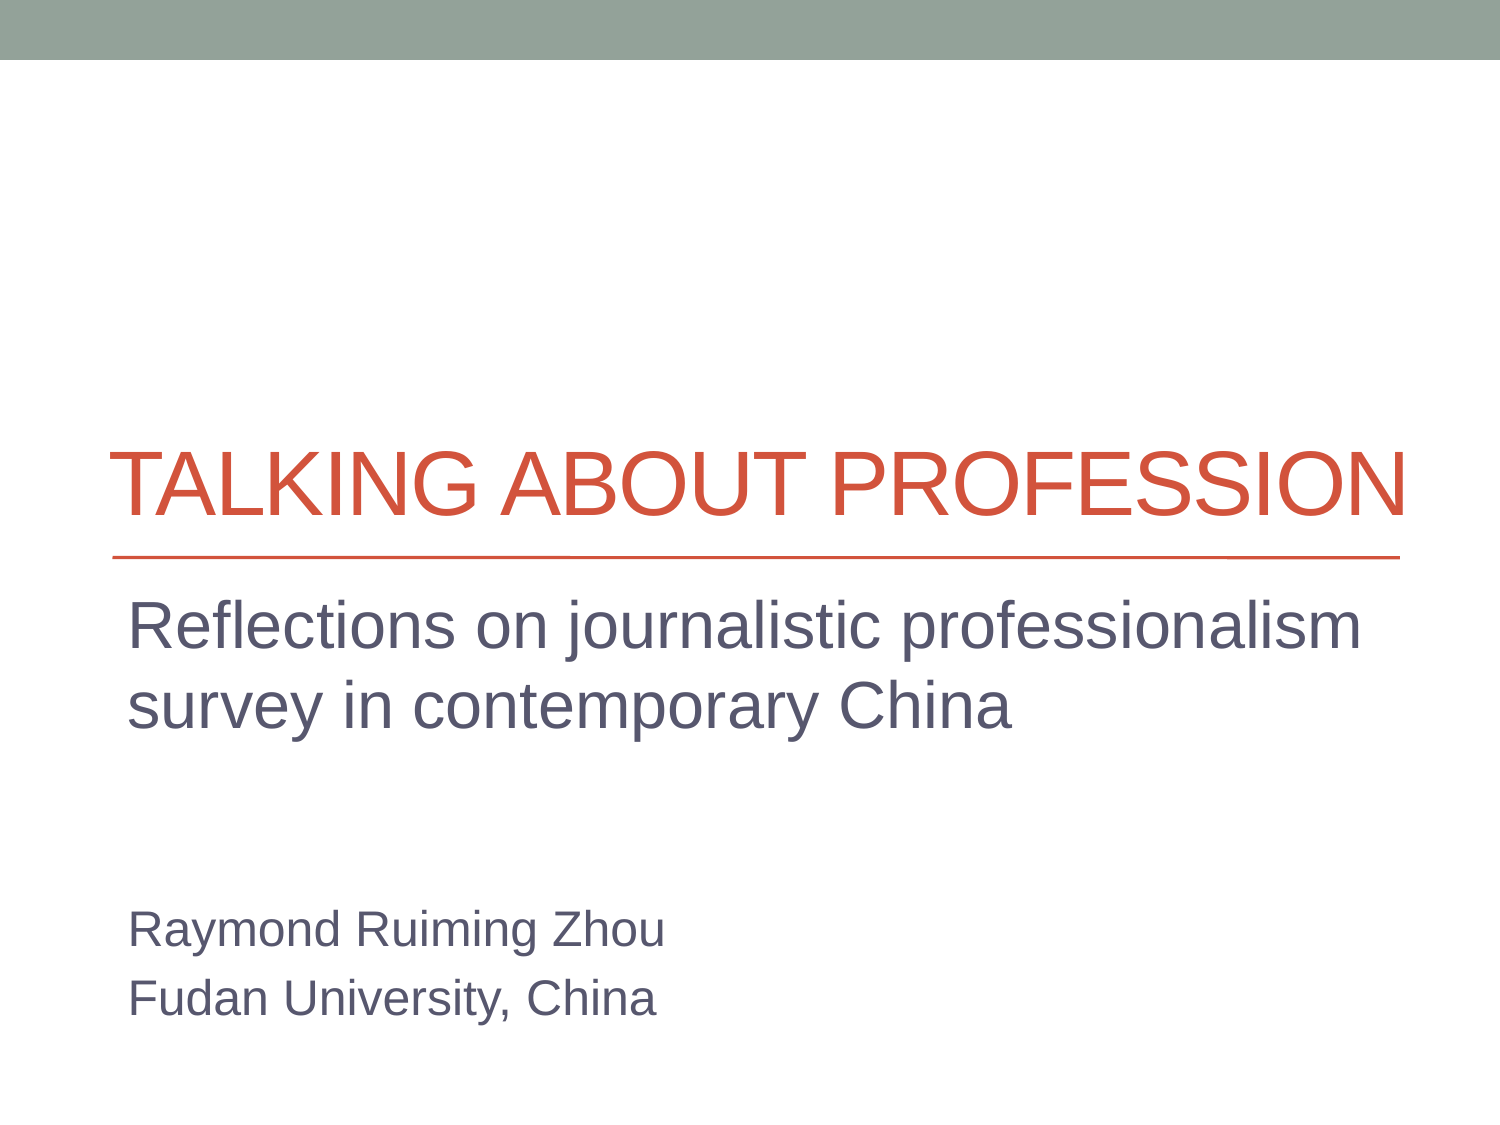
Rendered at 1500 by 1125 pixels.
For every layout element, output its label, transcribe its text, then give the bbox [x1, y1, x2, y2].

text_box Raymond Ruiming Zhou Fudan University, China [112, 888, 1430, 1064]
subtitle Reflections on journalistic professionalism survey in contemporary China [112, 574, 1430, 749]
title talking ABOUT profession [93, 224, 1463, 542]
